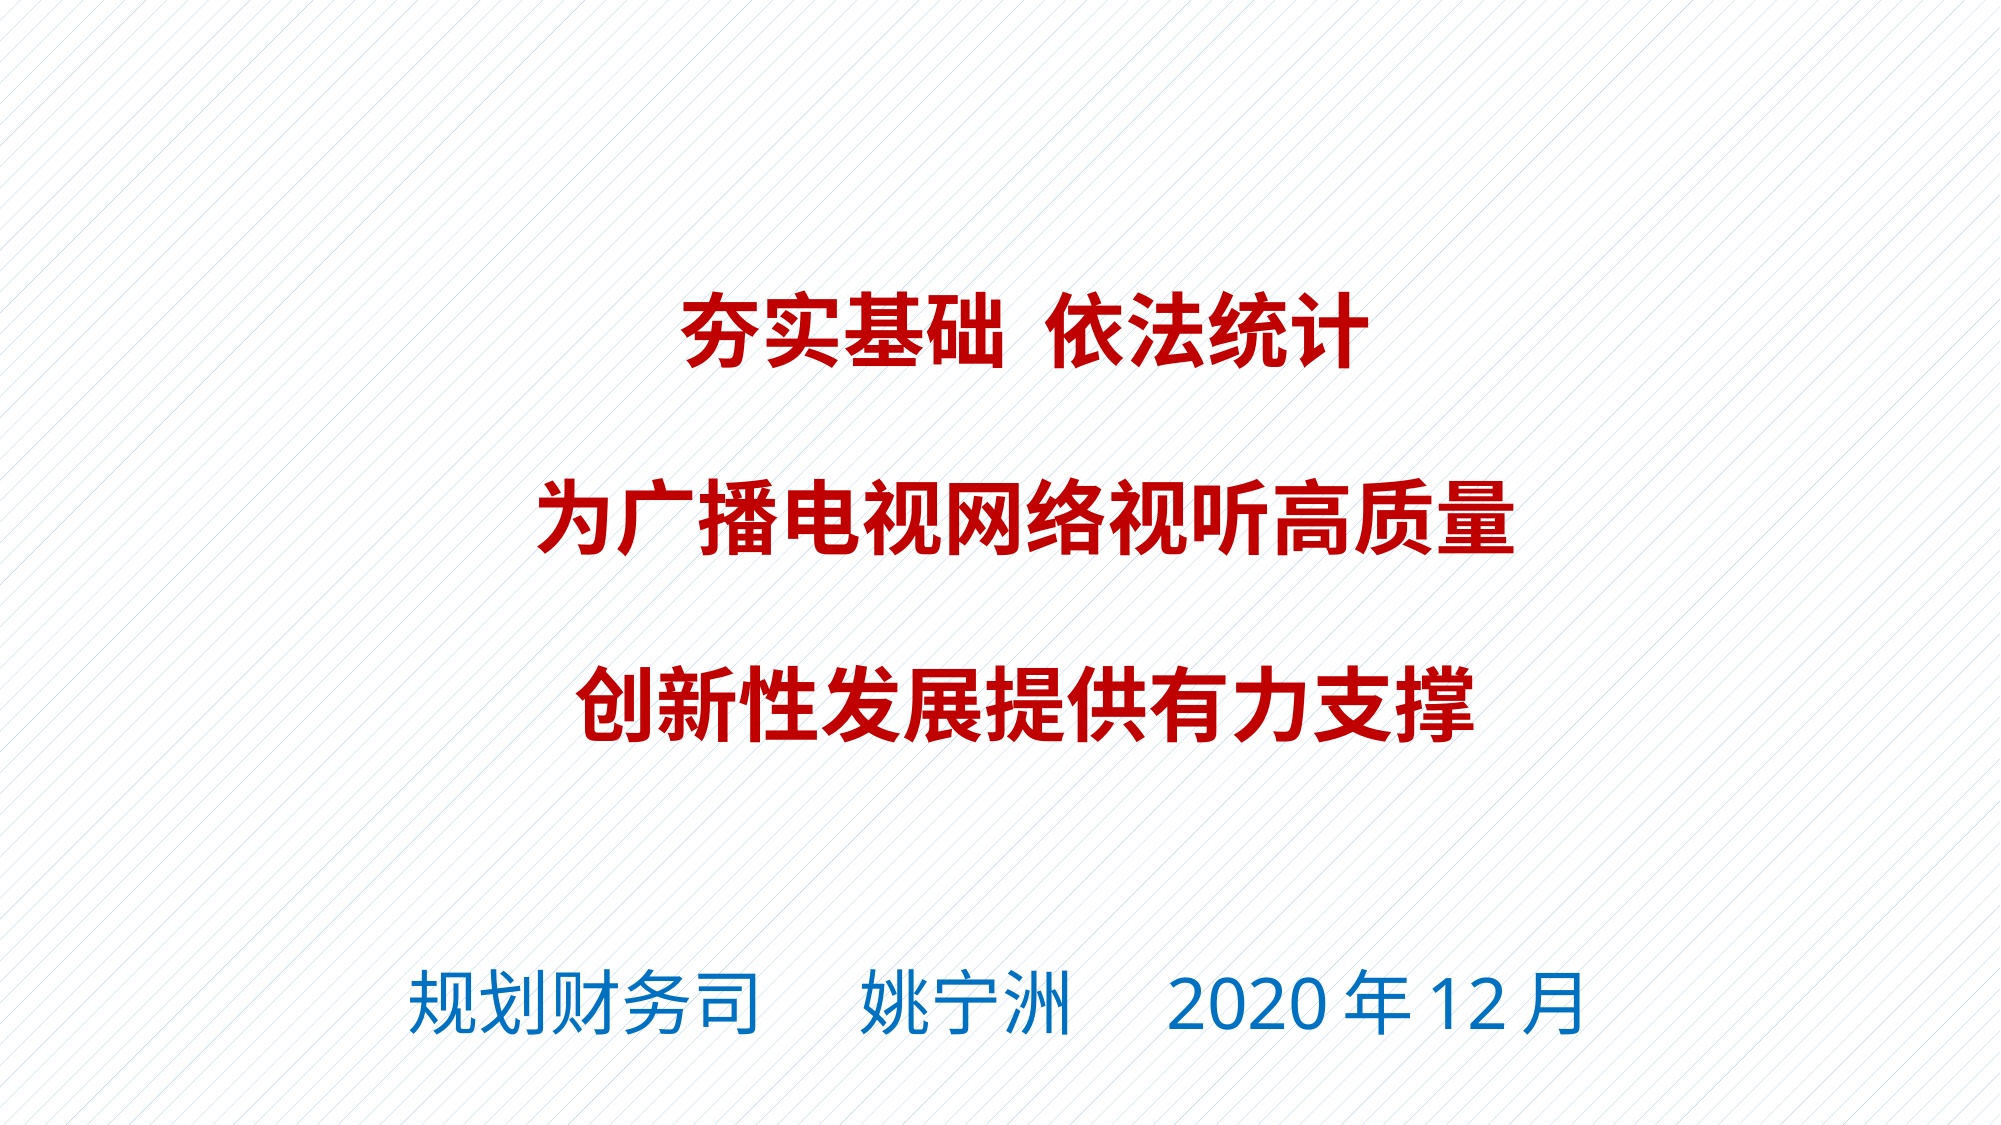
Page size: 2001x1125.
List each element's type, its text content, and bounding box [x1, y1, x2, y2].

text_box 规划财务司 姚宁洲 2020年12月 [249, 870, 1750, 1051]
title 夯实基础 依法统计 为广播电视网络视听高质量 创新性发展提供有力支撑 [275, 180, 1776, 760]
